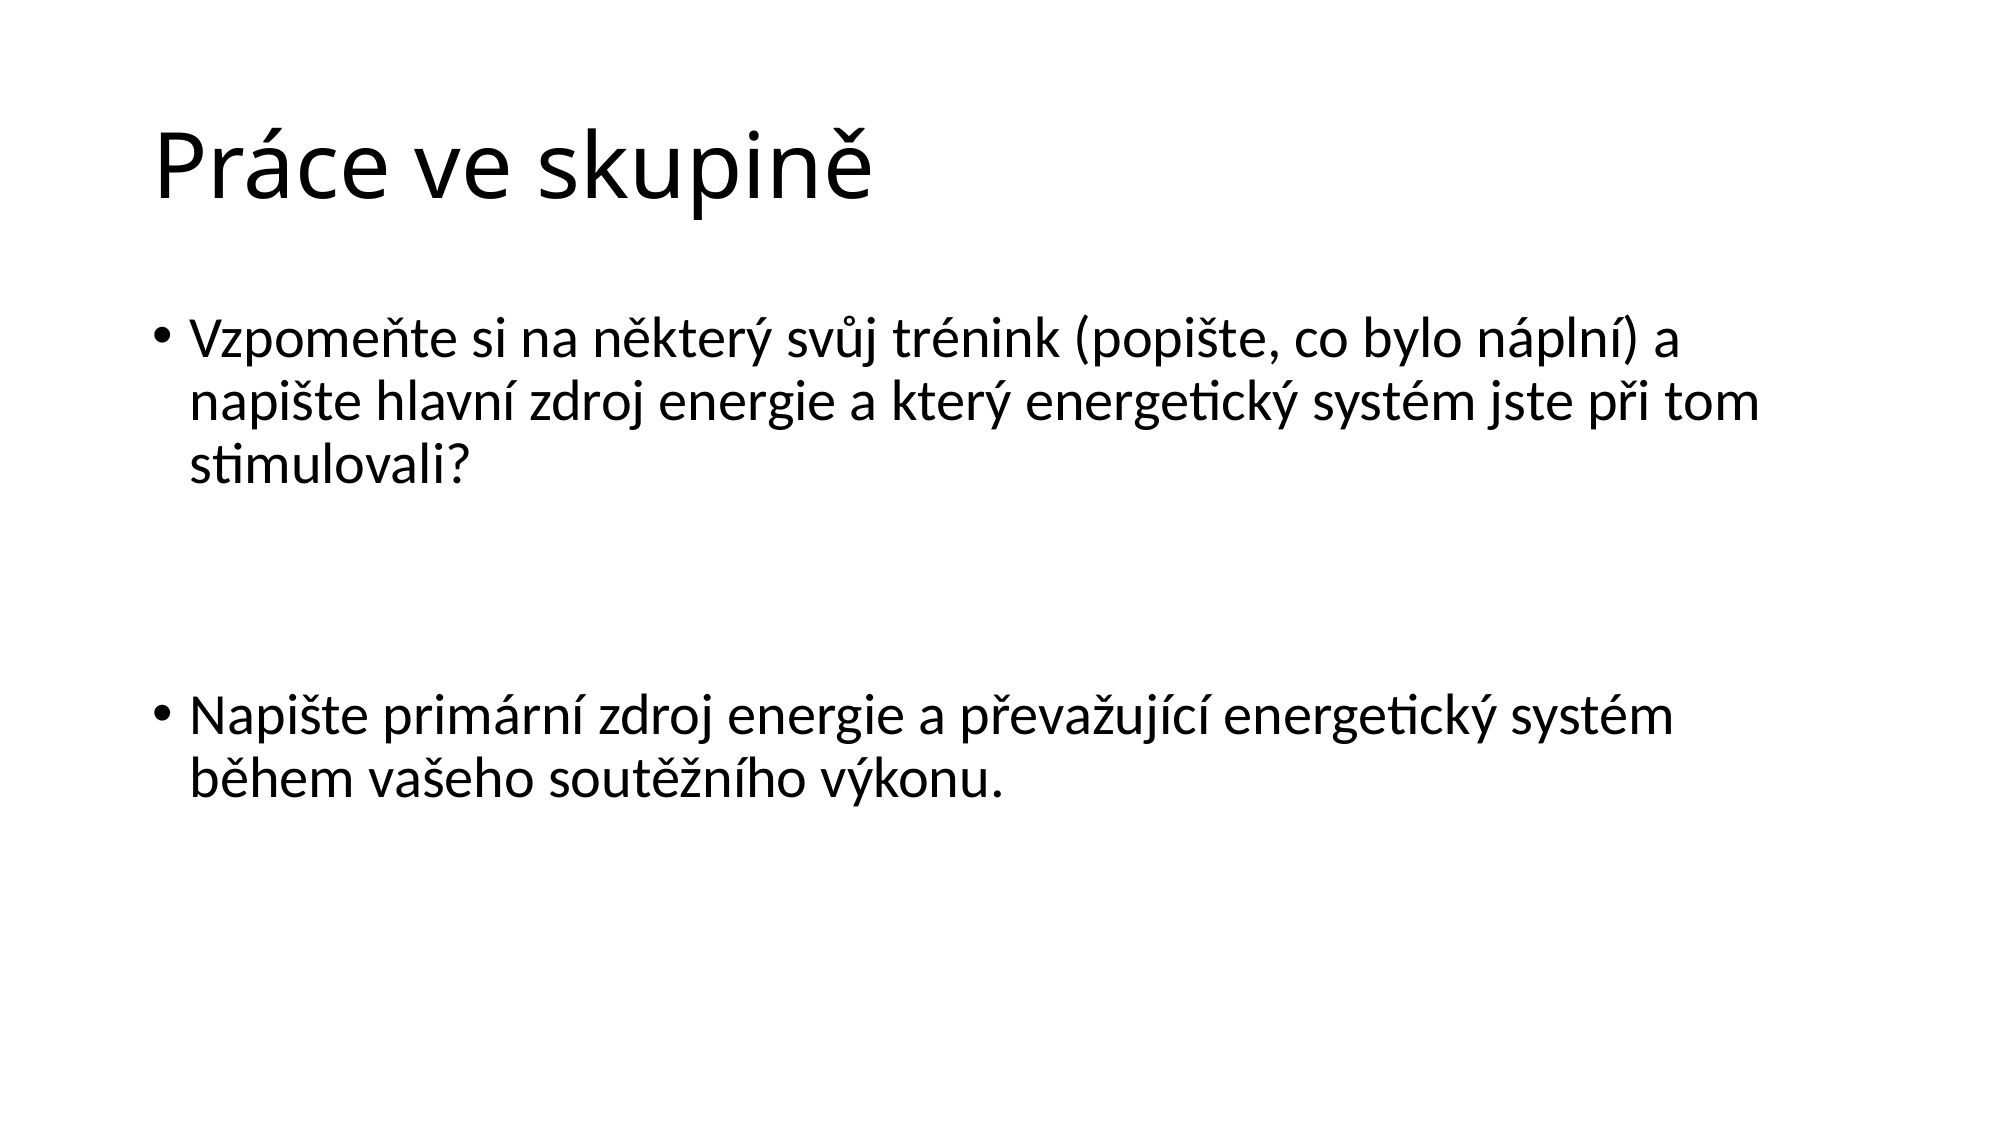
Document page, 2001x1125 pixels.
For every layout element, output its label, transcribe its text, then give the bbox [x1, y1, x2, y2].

list Vzpomeňte si na některý svůj trénink (popište, co bylo náplní) a napište hlavní zdroj energie a který energetický systém jste při tom stimulovali? Napište primární zdroj energie a převažující energetický systém během vašeho soutěžního výkonu. [137, 299, 1863, 1014]
title Práce ve skupině [137, 59, 1863, 278]
